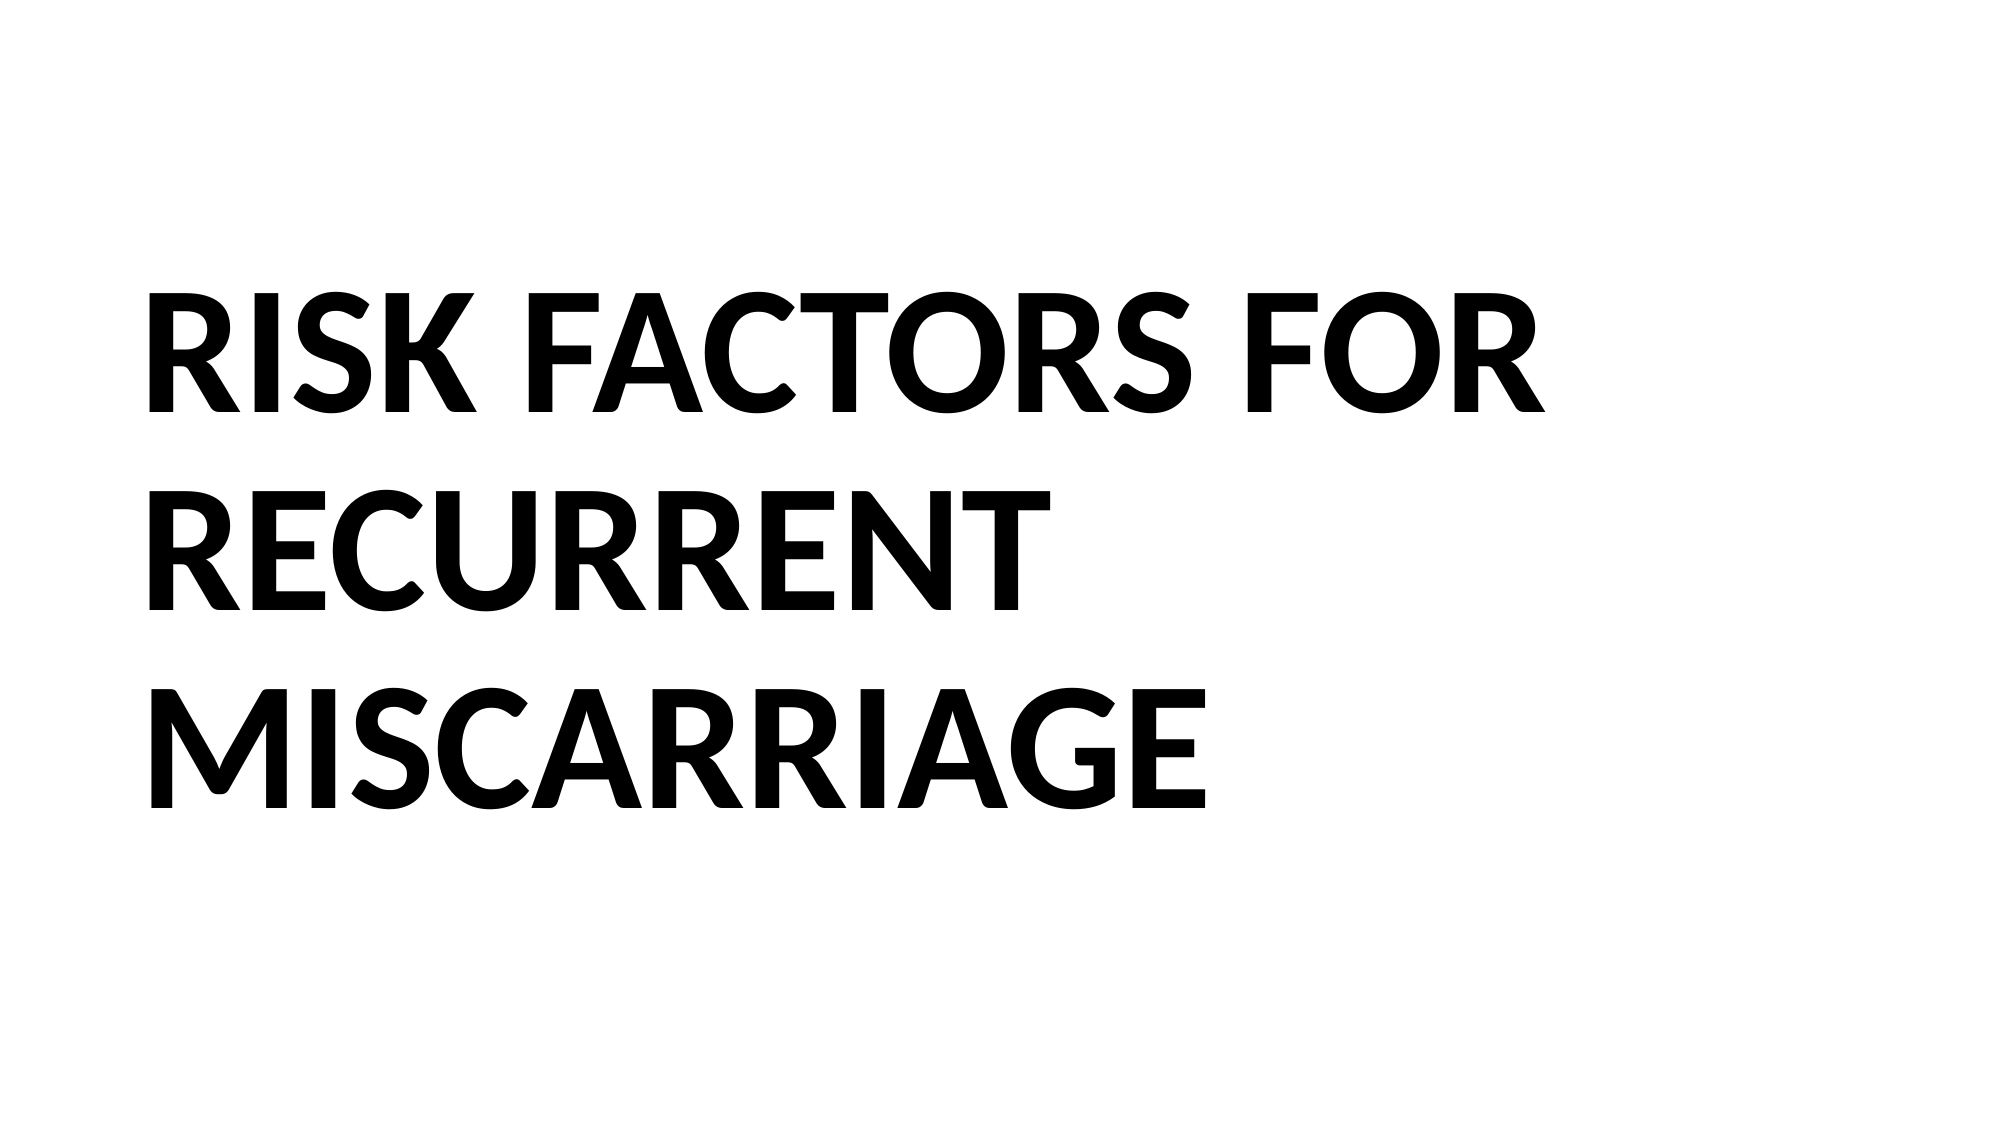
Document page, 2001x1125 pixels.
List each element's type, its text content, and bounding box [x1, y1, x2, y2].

title RISK FACTORS FOR RECURRENT MISCARRIAGE [124, 59, 1863, 1043]
